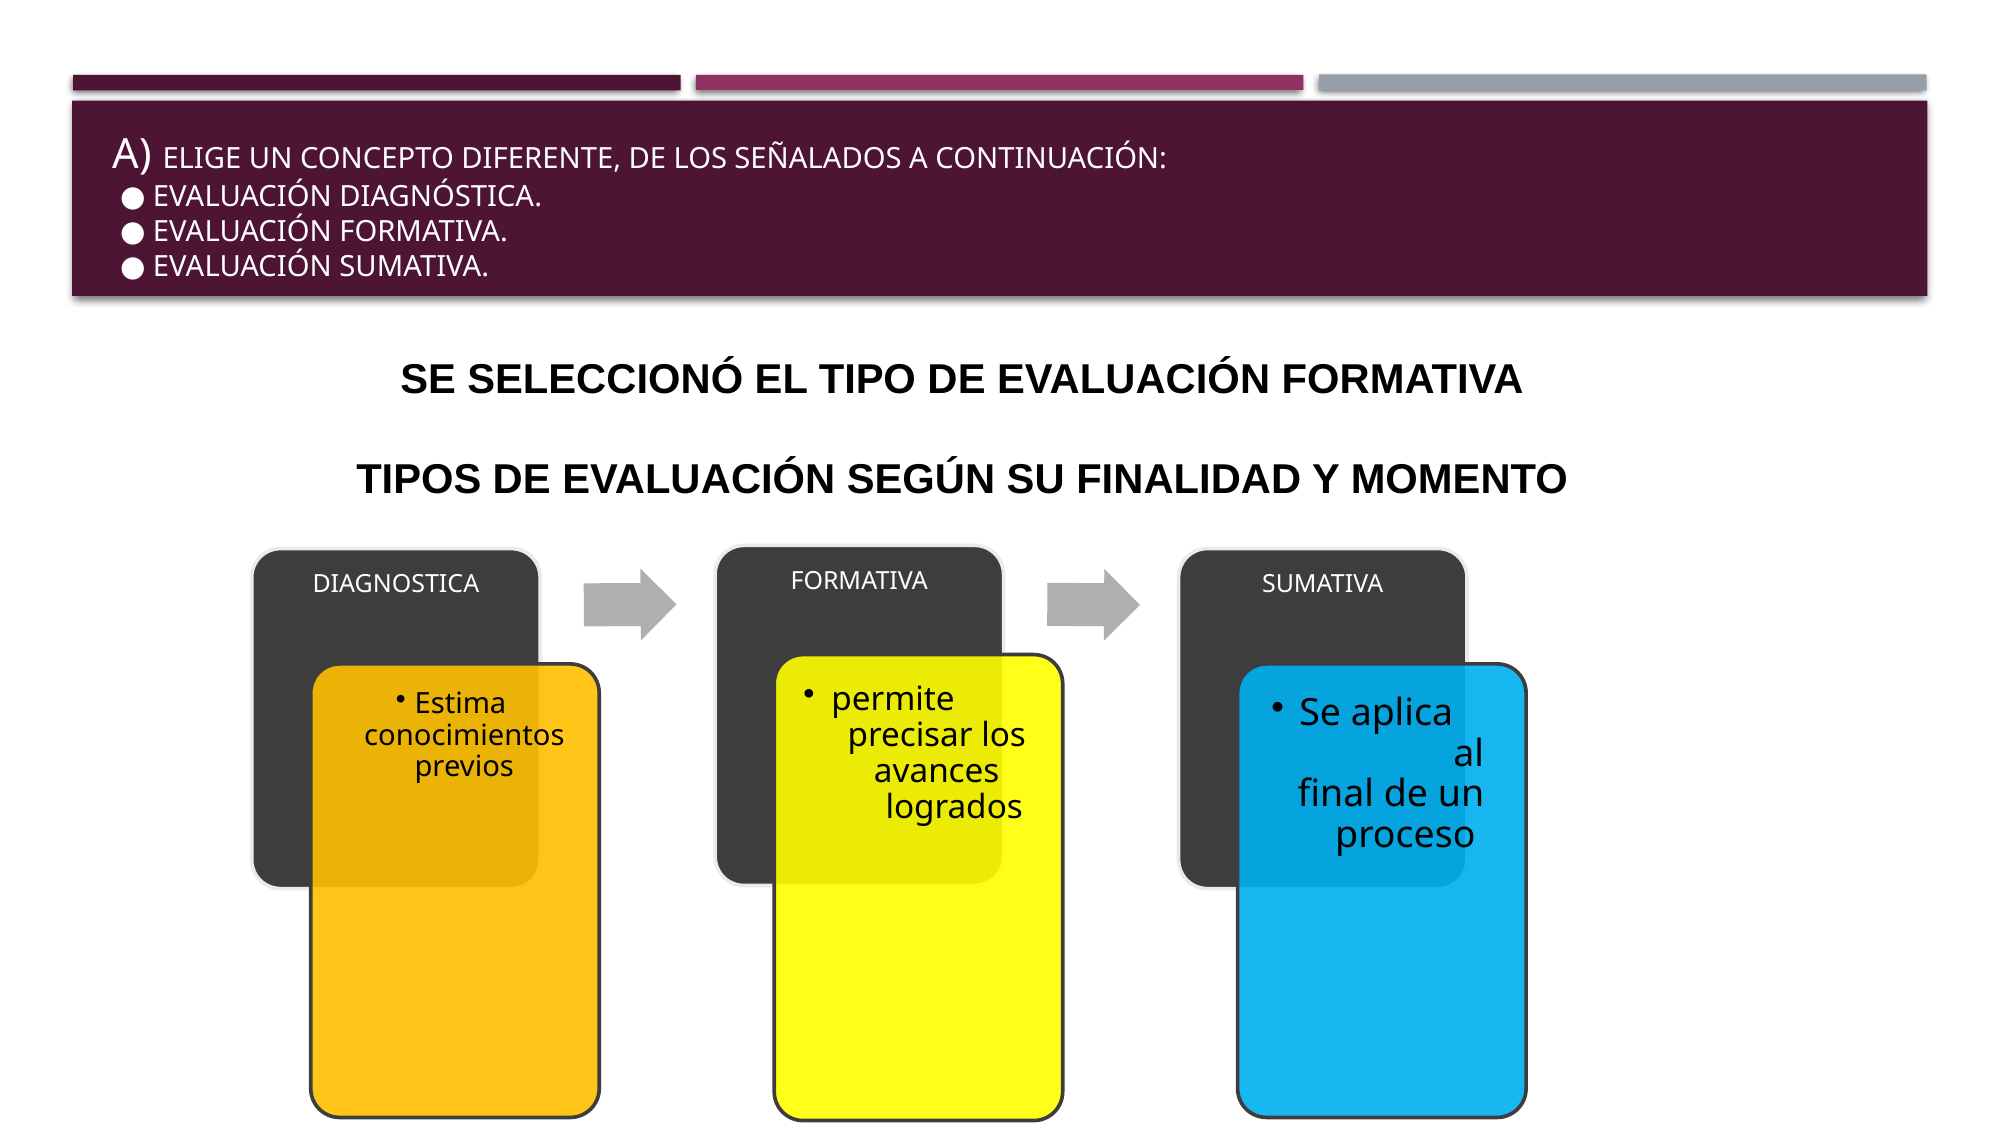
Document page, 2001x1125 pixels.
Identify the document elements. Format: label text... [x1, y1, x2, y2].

title a) Elige un concepto diferente, de los señalados a continuación: ● Evaluación Diagnóstica. ● Evaluación Formativa. ● Evaluación Sumativa. [97, 63, 1907, 290]
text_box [250, 540, 1528, 1125]
text_box SE SELECCIONÓ EL TIPO DE EVALUACIÓN FORMATIVA TIPOS DE EVALUACIÓN SEGÚN SU FINALIDAD Y MOMENTO [341, 344, 1584, 555]
